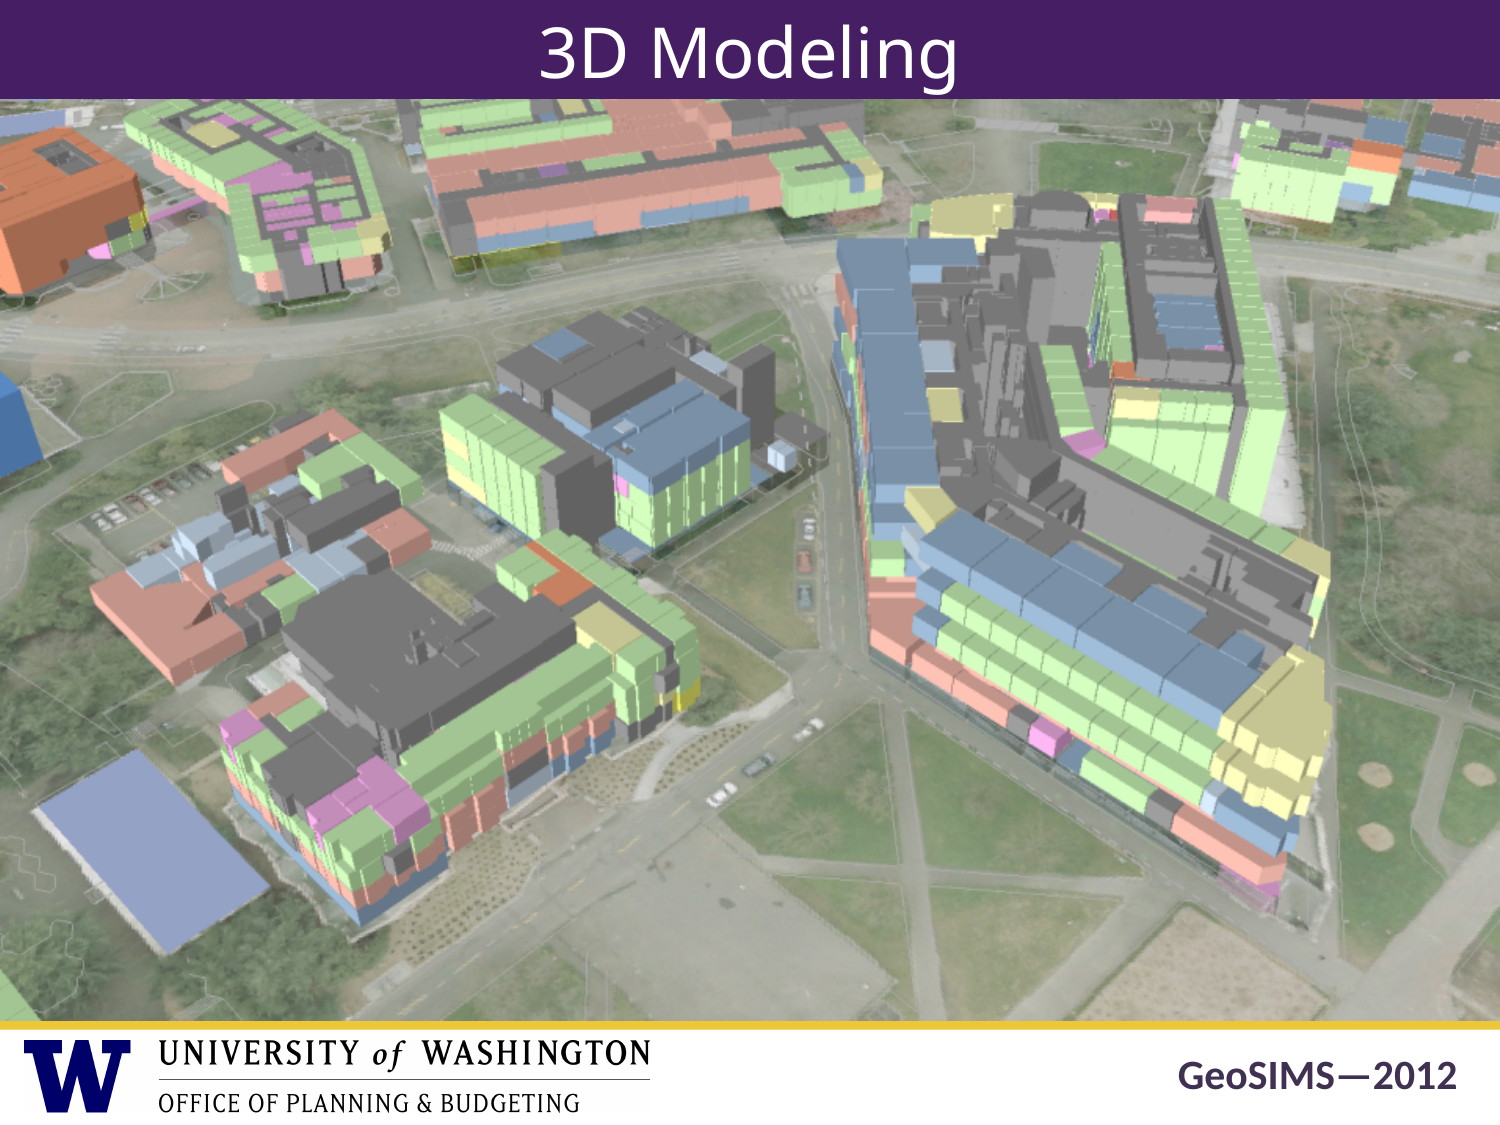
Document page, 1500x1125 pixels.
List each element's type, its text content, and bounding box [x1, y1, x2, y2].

title 3D Modeling [0, 0, 1500, 99]
picture [24, 1040, 650, 1113]
picture [0, 99, 1500, 1021]
